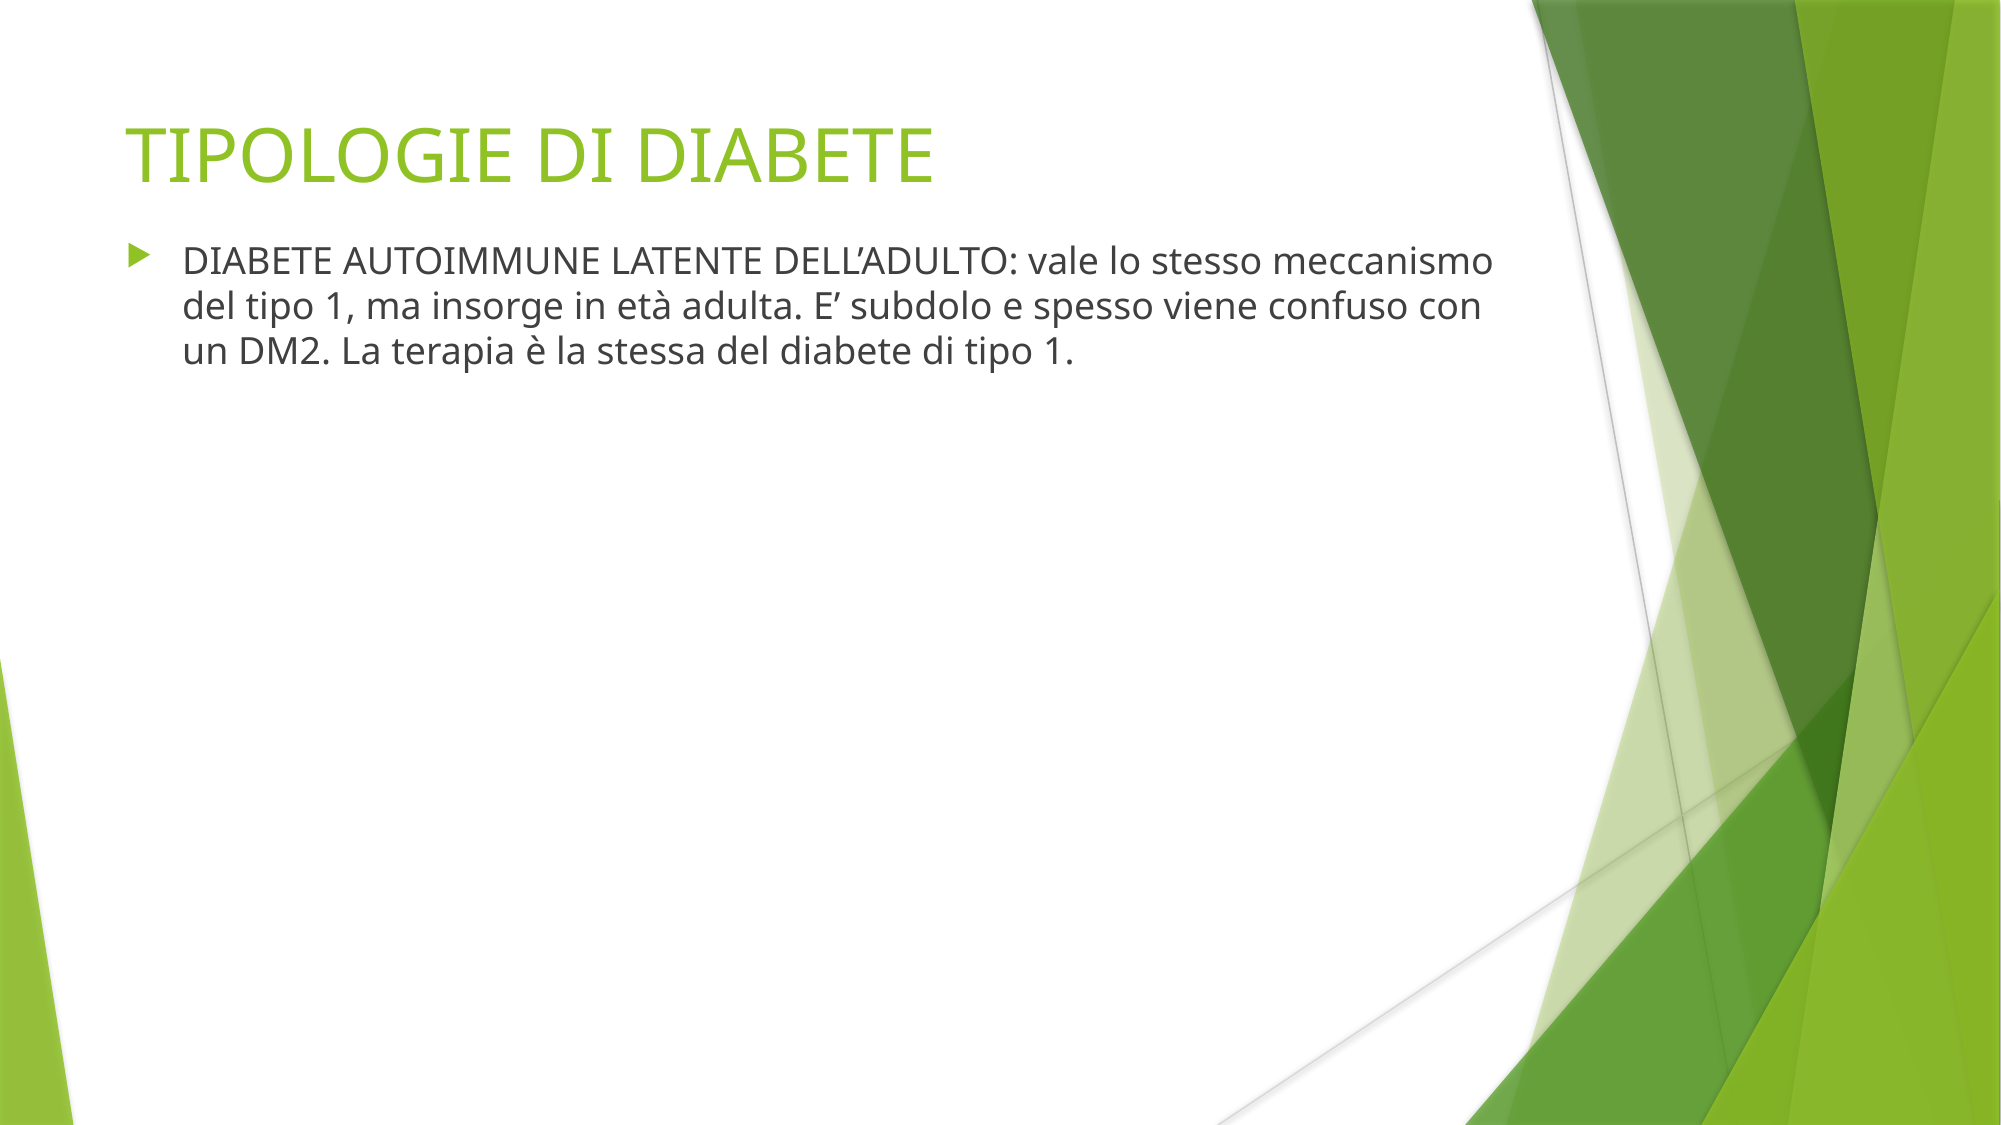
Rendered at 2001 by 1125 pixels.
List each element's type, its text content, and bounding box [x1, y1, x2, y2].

text_box TIPOLOGIE DI DIABETE [111, 99, 1522, 215]
text_box DIABETE AUTOIMMUNE LATENTE DELL’ADULTO: vale lo stesso meccanismo del tipo 1, ma insorge in età adulta. E’ subdolo e spesso viene confuso con un DM2. La terapia è la stessa del diabete di tipo 1. [111, 229, 1522, 991]
